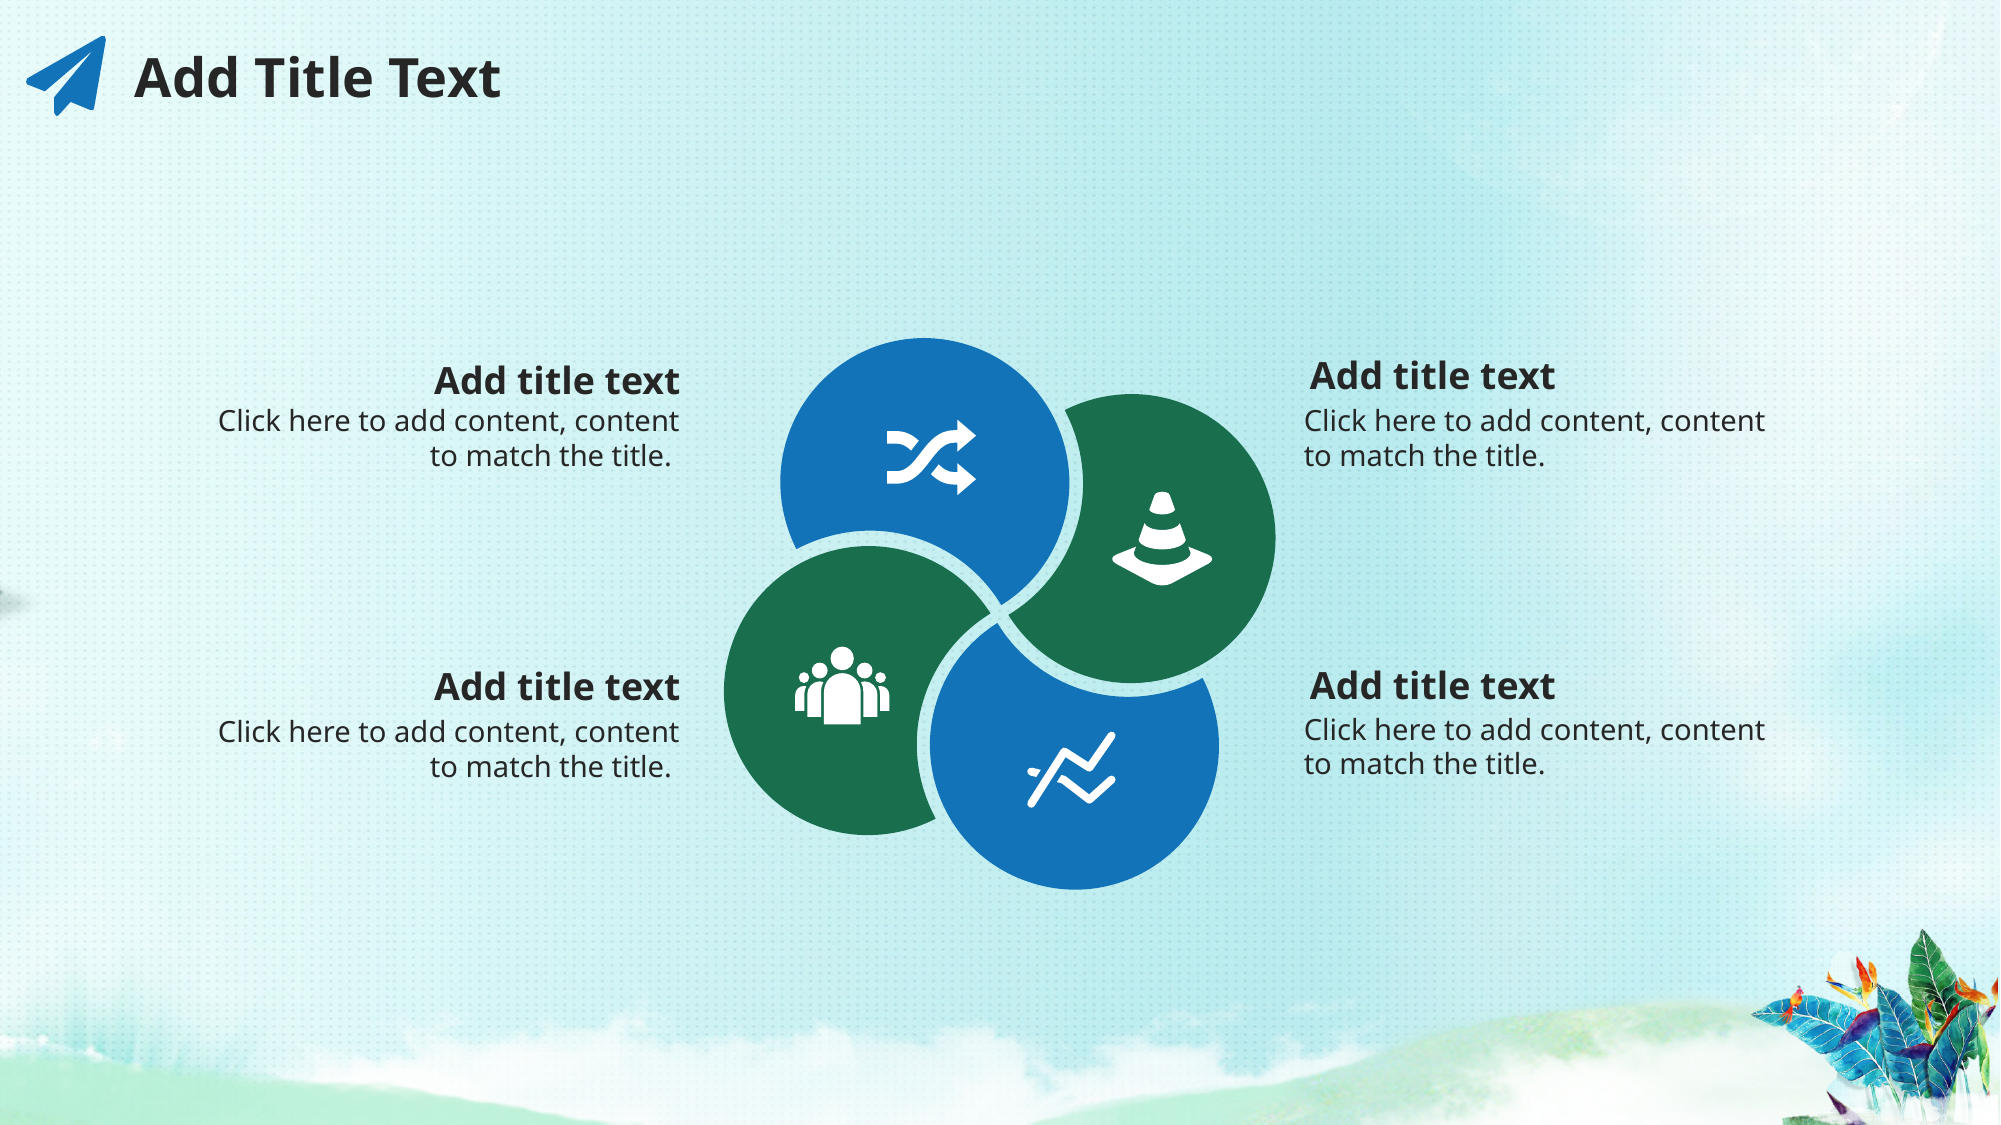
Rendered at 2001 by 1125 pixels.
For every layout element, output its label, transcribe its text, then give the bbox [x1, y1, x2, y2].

text_box Add Title Text [120, 35, 726, 116]
text_box Click here to add content, content to match the title. [1303, 710, 1778, 781]
text_box [723, 546, 991, 836]
text_box [780, 338, 1070, 606]
text_box [1027, 731, 1116, 808]
text_box [807, 681, 824, 717]
text_box Add title text [1294, 657, 1771, 713]
text_box [823, 673, 861, 725]
text_box [830, 646, 854, 671]
text_box [930, 463, 977, 496]
text_box [856, 662, 873, 679]
text_box Click here to add content, content to match the title. [1303, 402, 1778, 473]
text_box [1149, 491, 1176, 515]
text_box Click here to add content, content to match the title. [205, 713, 680, 784]
text_box [878, 685, 890, 711]
text_box Add title text [217, 657, 696, 714]
text_box [1112, 546, 1213, 586]
picture [0, 0, 2000, 1125]
text_box Click here to add content, content to match the title. [205, 402, 680, 473]
text_box [798, 672, 810, 684]
text_box [811, 662, 828, 679]
text_box [861, 681, 878, 717]
text_box [1138, 523, 1186, 550]
text_box Add title text [288, 357, 696, 401]
text_box Add title text [1294, 346, 1771, 403]
text_box [875, 672, 886, 684]
text_box [929, 622, 1219, 890]
text_box [1008, 394, 1276, 684]
text_box [887, 419, 977, 484]
text_box [795, 685, 807, 711]
